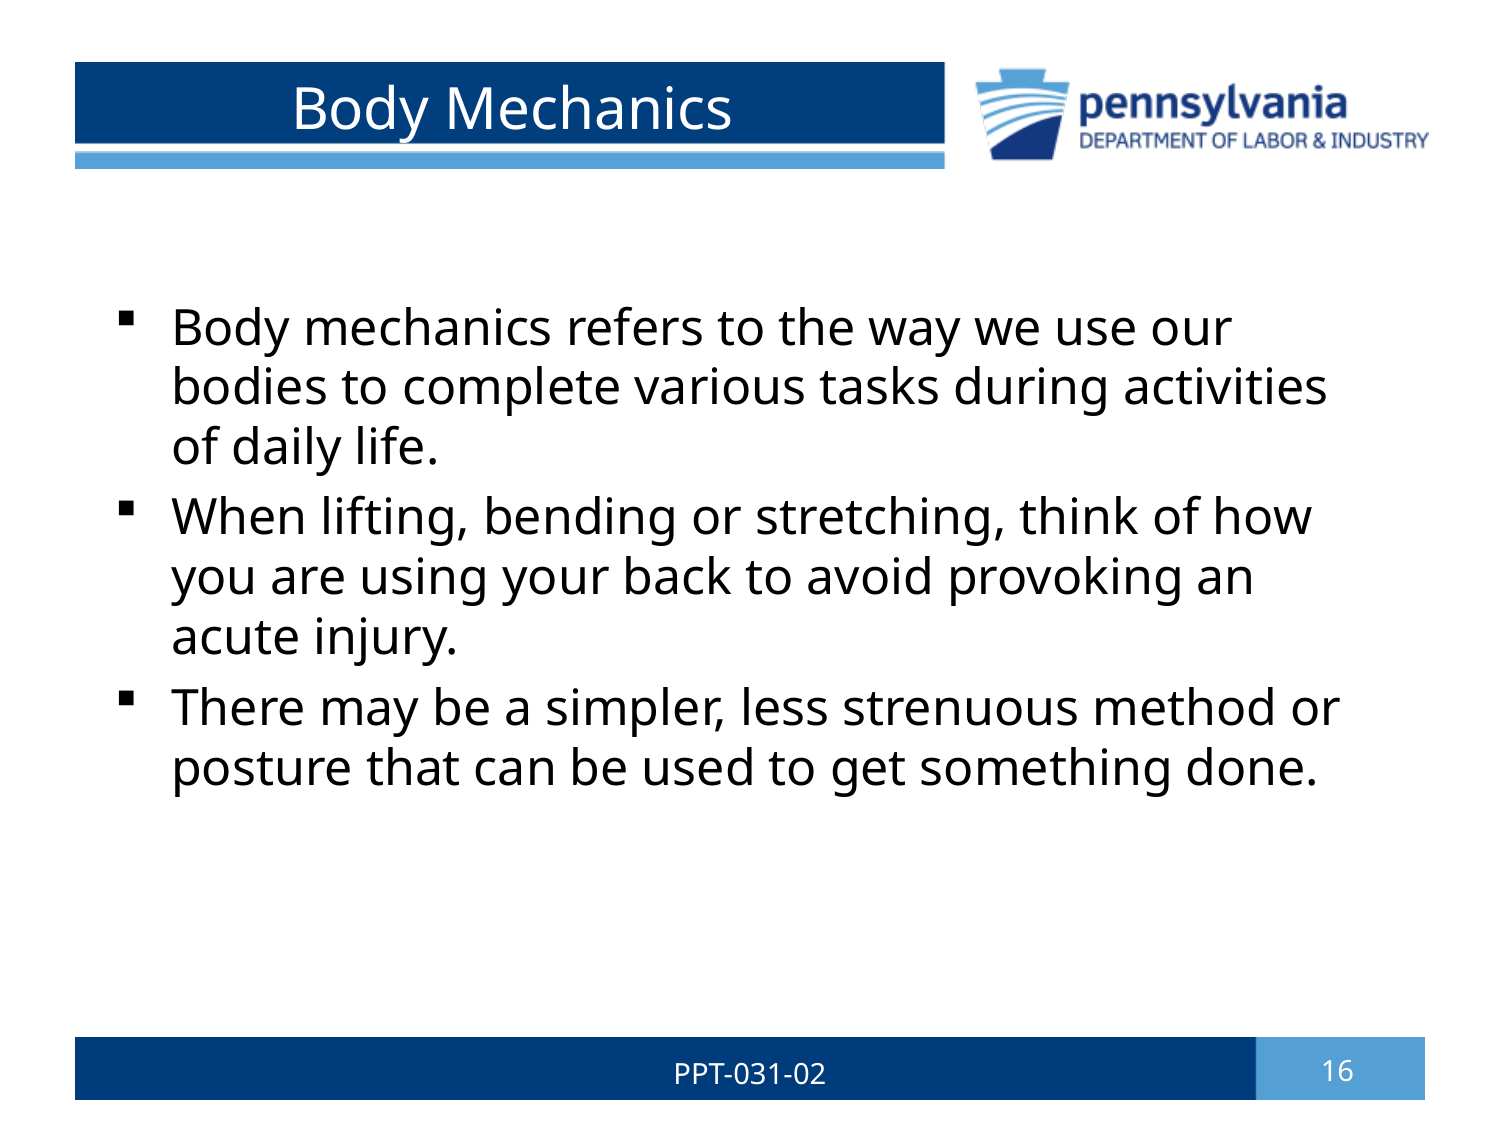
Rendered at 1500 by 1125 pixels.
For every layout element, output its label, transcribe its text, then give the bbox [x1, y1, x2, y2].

title Body Mechanics [75, 62, 950, 150]
picture [75, 62, 1429, 169]
picture [75, 1037, 1425, 1100]
subtitle Body mechanics refers to the way we use our bodies to complete various tasks during activities of daily life. When lifting, bending or stretching, think of how you are using your back to avoid provoking an acute injury. There may be a simpler, less strenuous method or posture that can be used to get something done. [99, 287, 1400, 925]
slide_number 16 [1250, 1042, 1425, 1103]
footer PPT-031-02 [512, 1042, 988, 1103]
